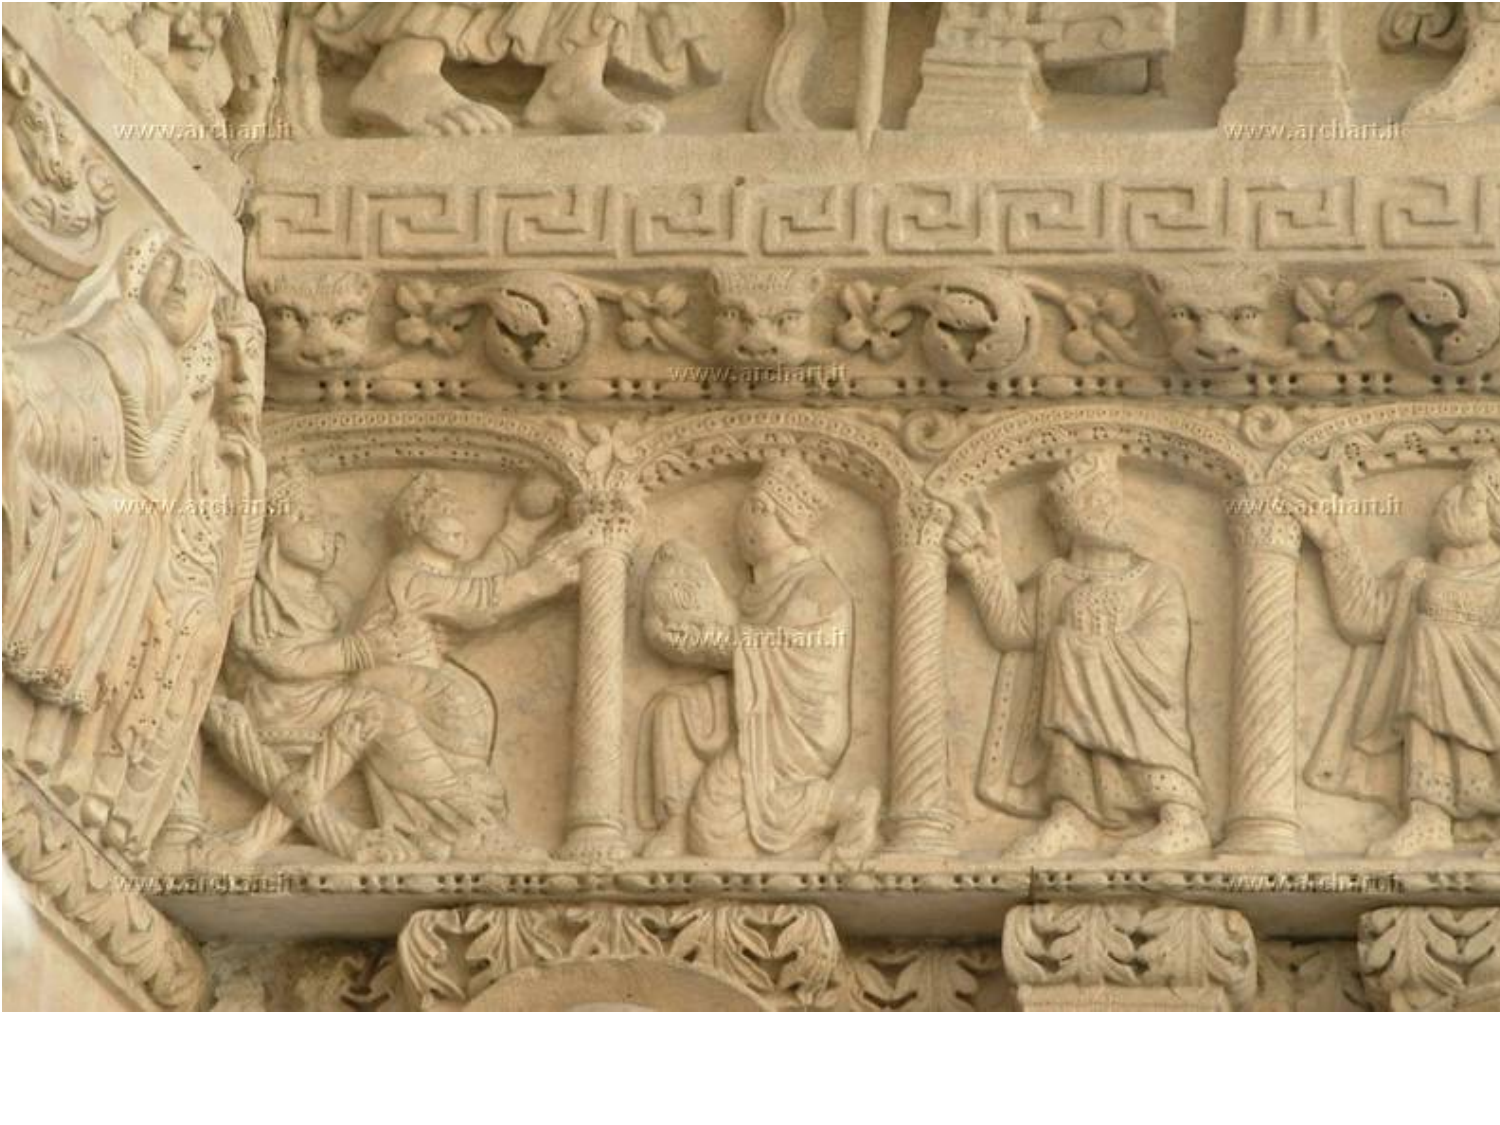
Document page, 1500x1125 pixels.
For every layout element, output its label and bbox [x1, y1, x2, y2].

list [2, 2, 1500, 1012]
